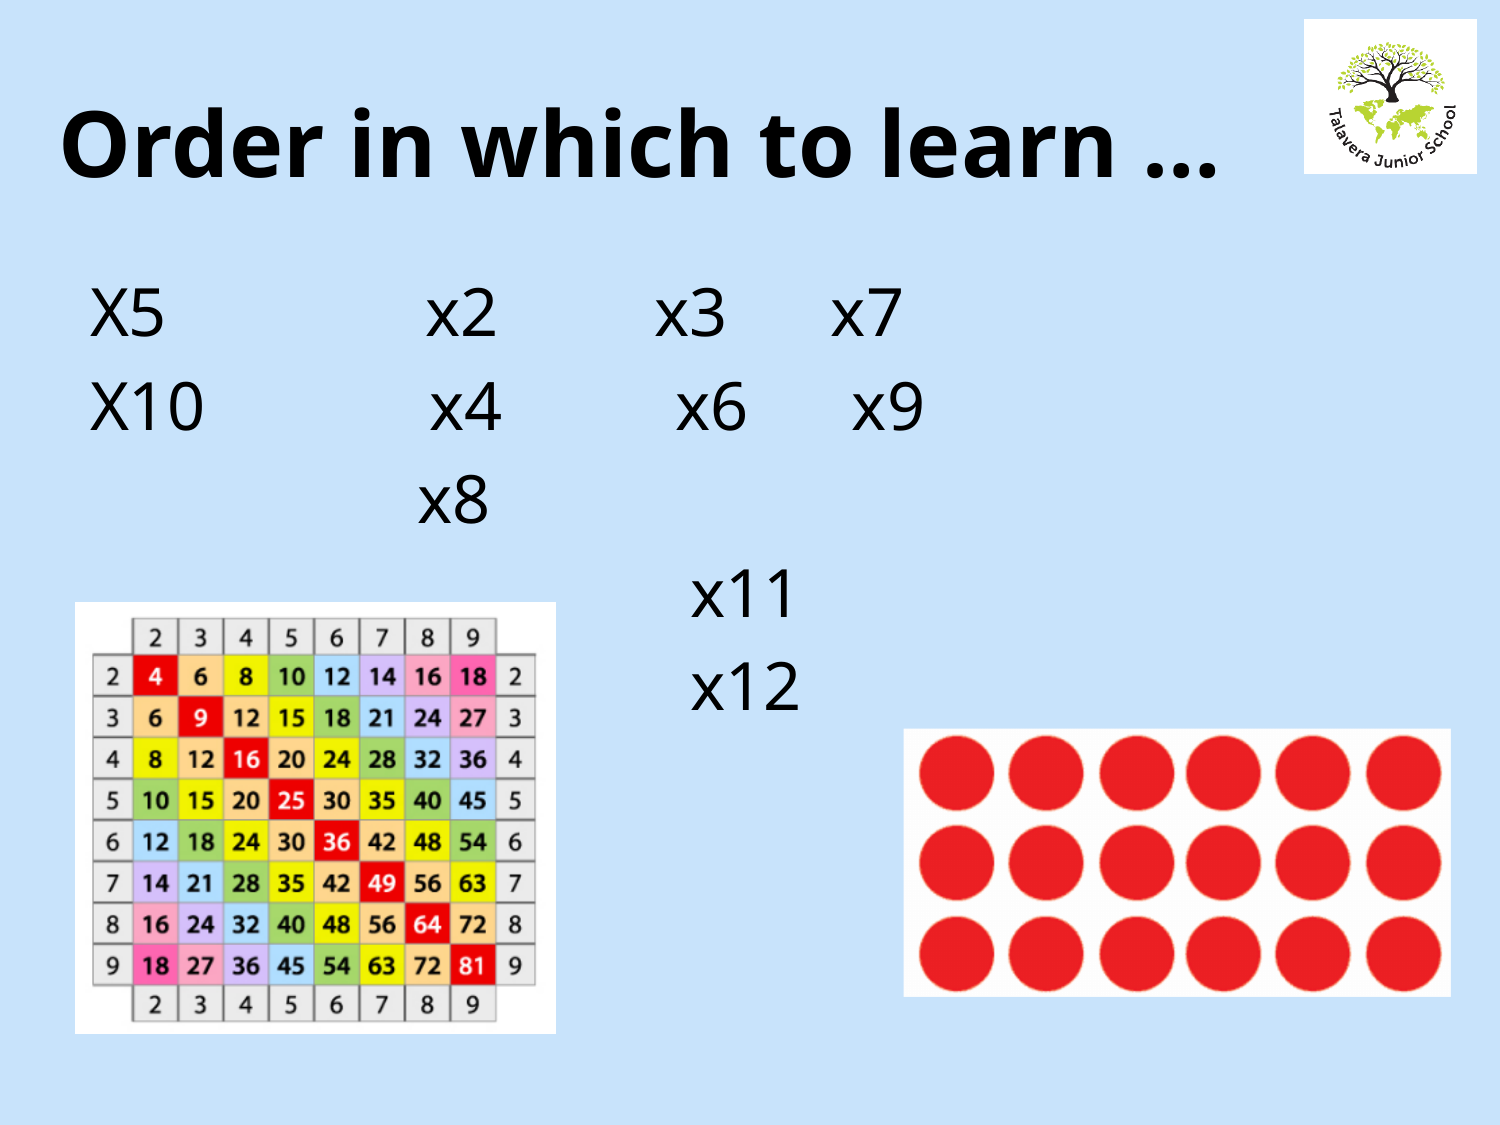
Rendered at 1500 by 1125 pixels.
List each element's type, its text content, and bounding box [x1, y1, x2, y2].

picture [74, 602, 556, 1034]
title Order in which to learn … [23, 46, 1374, 235]
list X5 x2 x3 x7 X10 x4 x6 x9 x8 x11 x12 [75, 262, 1425, 1005]
picture [1304, 18, 1478, 175]
picture [903, 728, 1451, 997]
